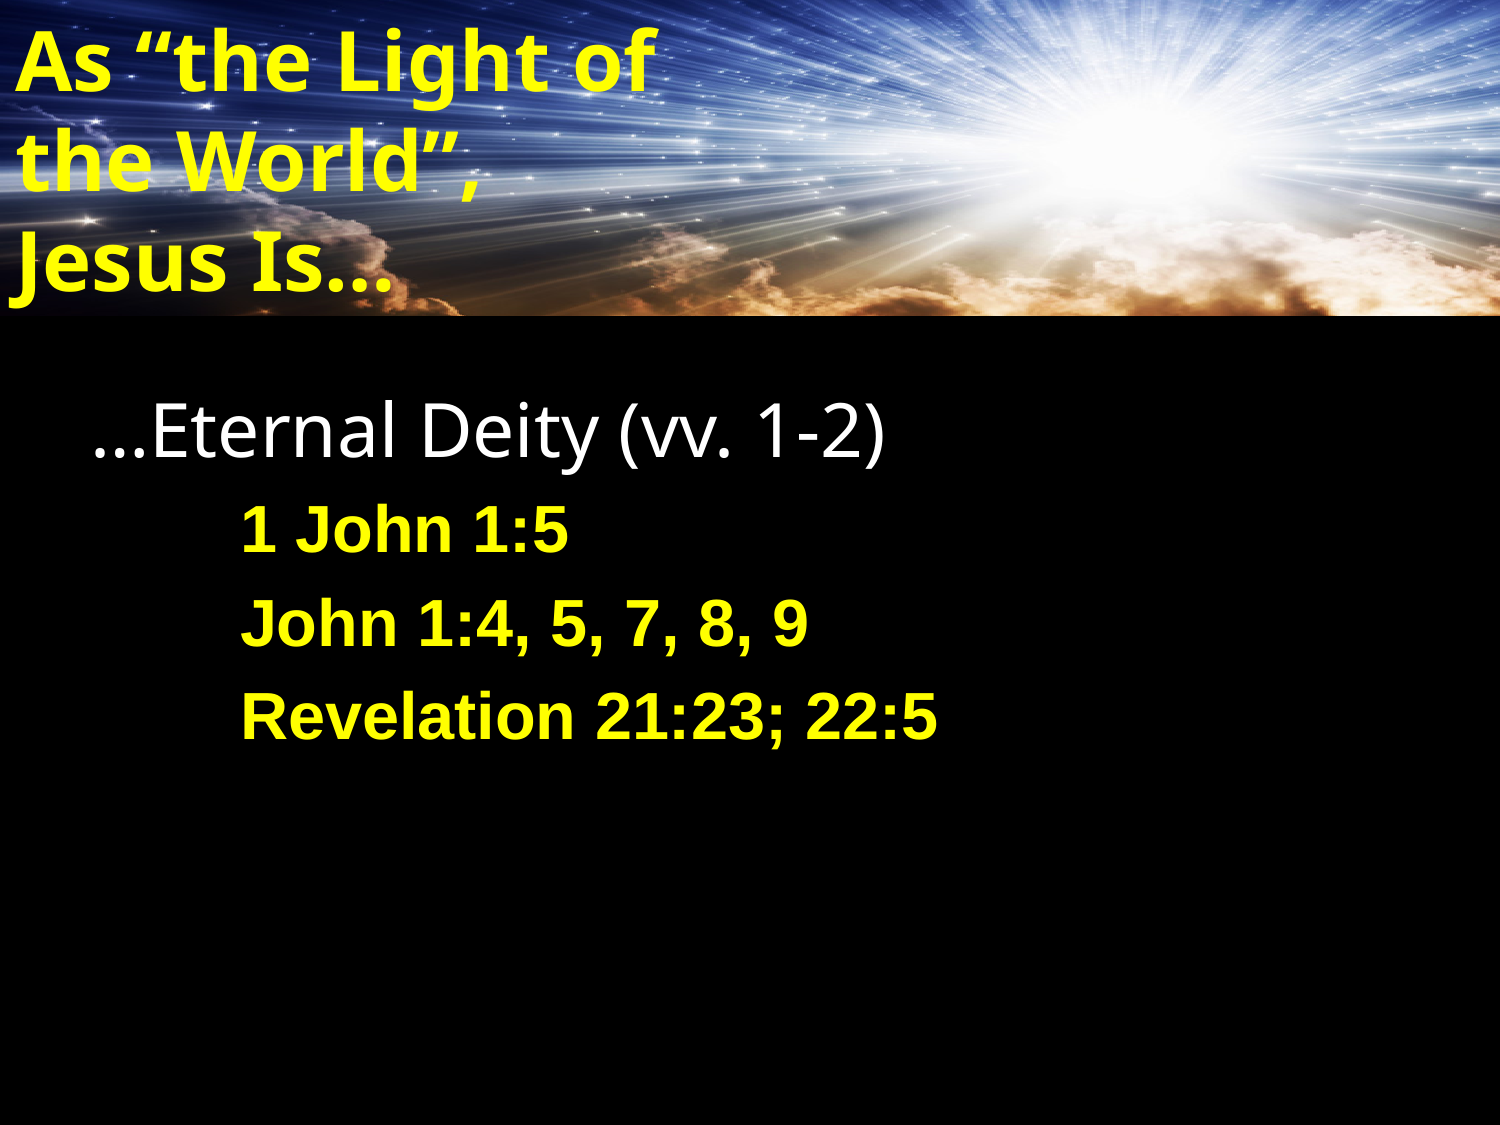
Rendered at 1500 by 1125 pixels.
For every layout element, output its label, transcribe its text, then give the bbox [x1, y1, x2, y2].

list …Eternal Deity (vv. 1-2) 1 John 1:5 John 1:4, 5, 7, 8, 9 Revelation 21:23; 22:5 [75, 375, 1425, 1005]
picture [0, 0, 1500, 316]
